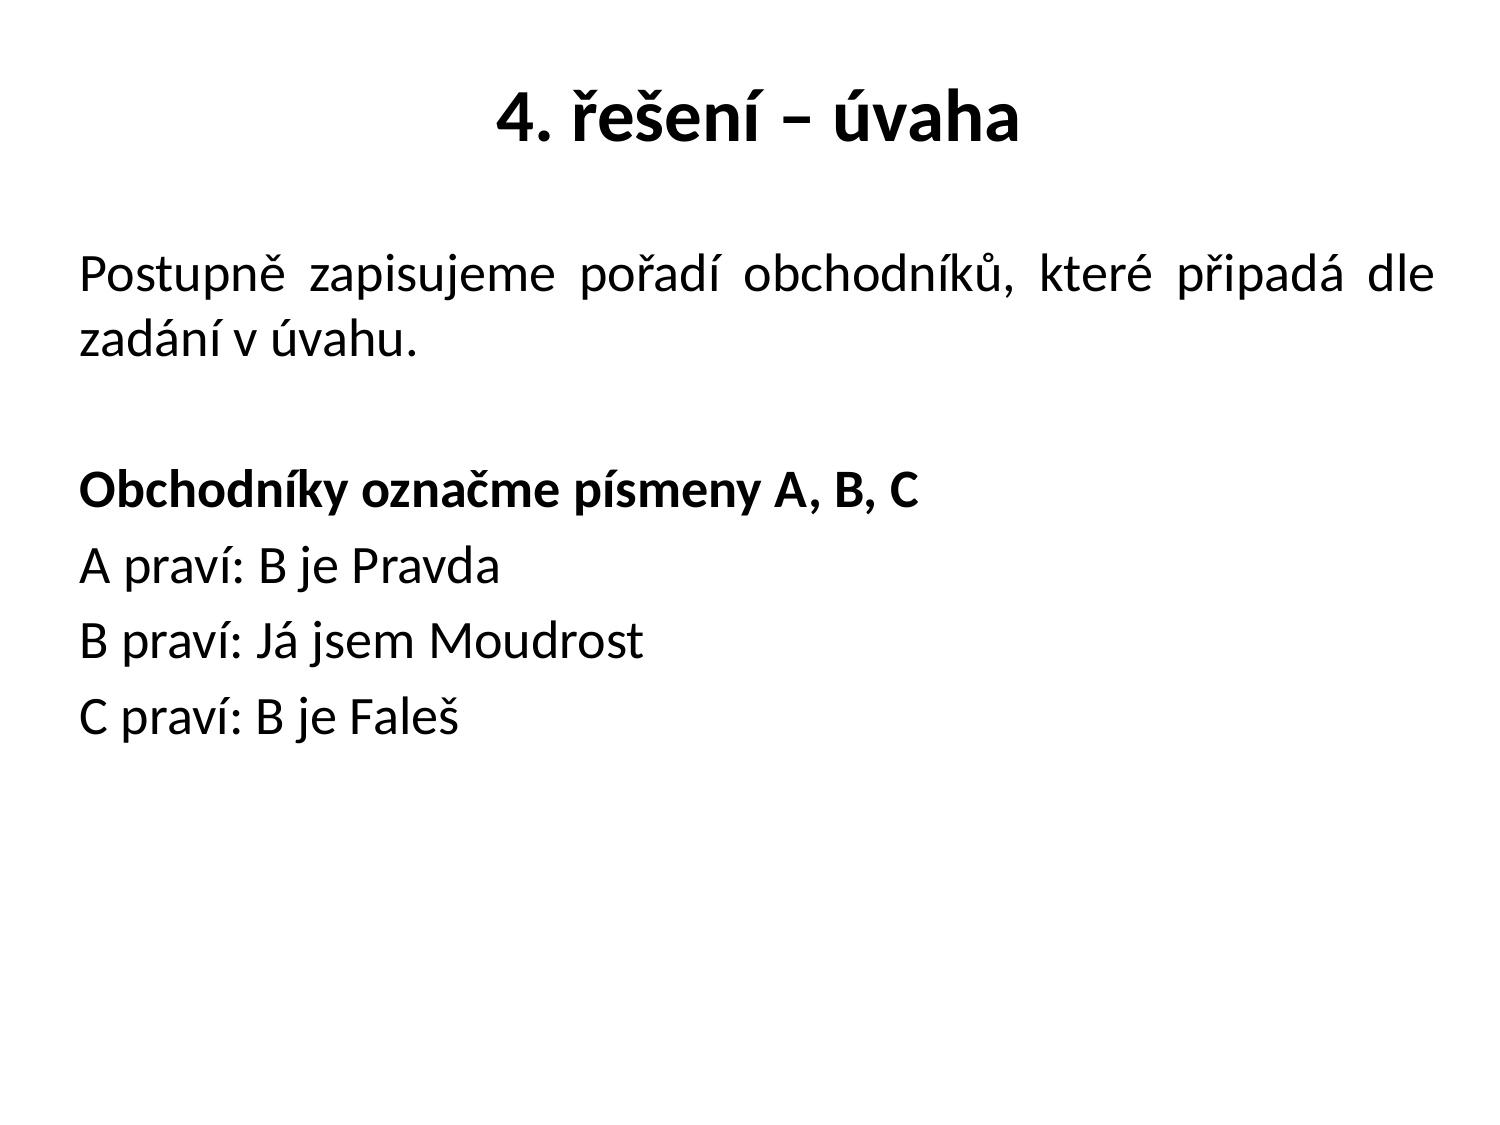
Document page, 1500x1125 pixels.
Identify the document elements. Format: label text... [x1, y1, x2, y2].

list 4. řešení – úvaha Postupně zapisujeme pořadí obchodníků, které připadá dle zadání v úvahu. Obchodníky označme písmeny A, B, C A praví: B je Pravda B praví: Já jsem Moudrost C praví: B je Faleš [34, 58, 1454, 1102]
